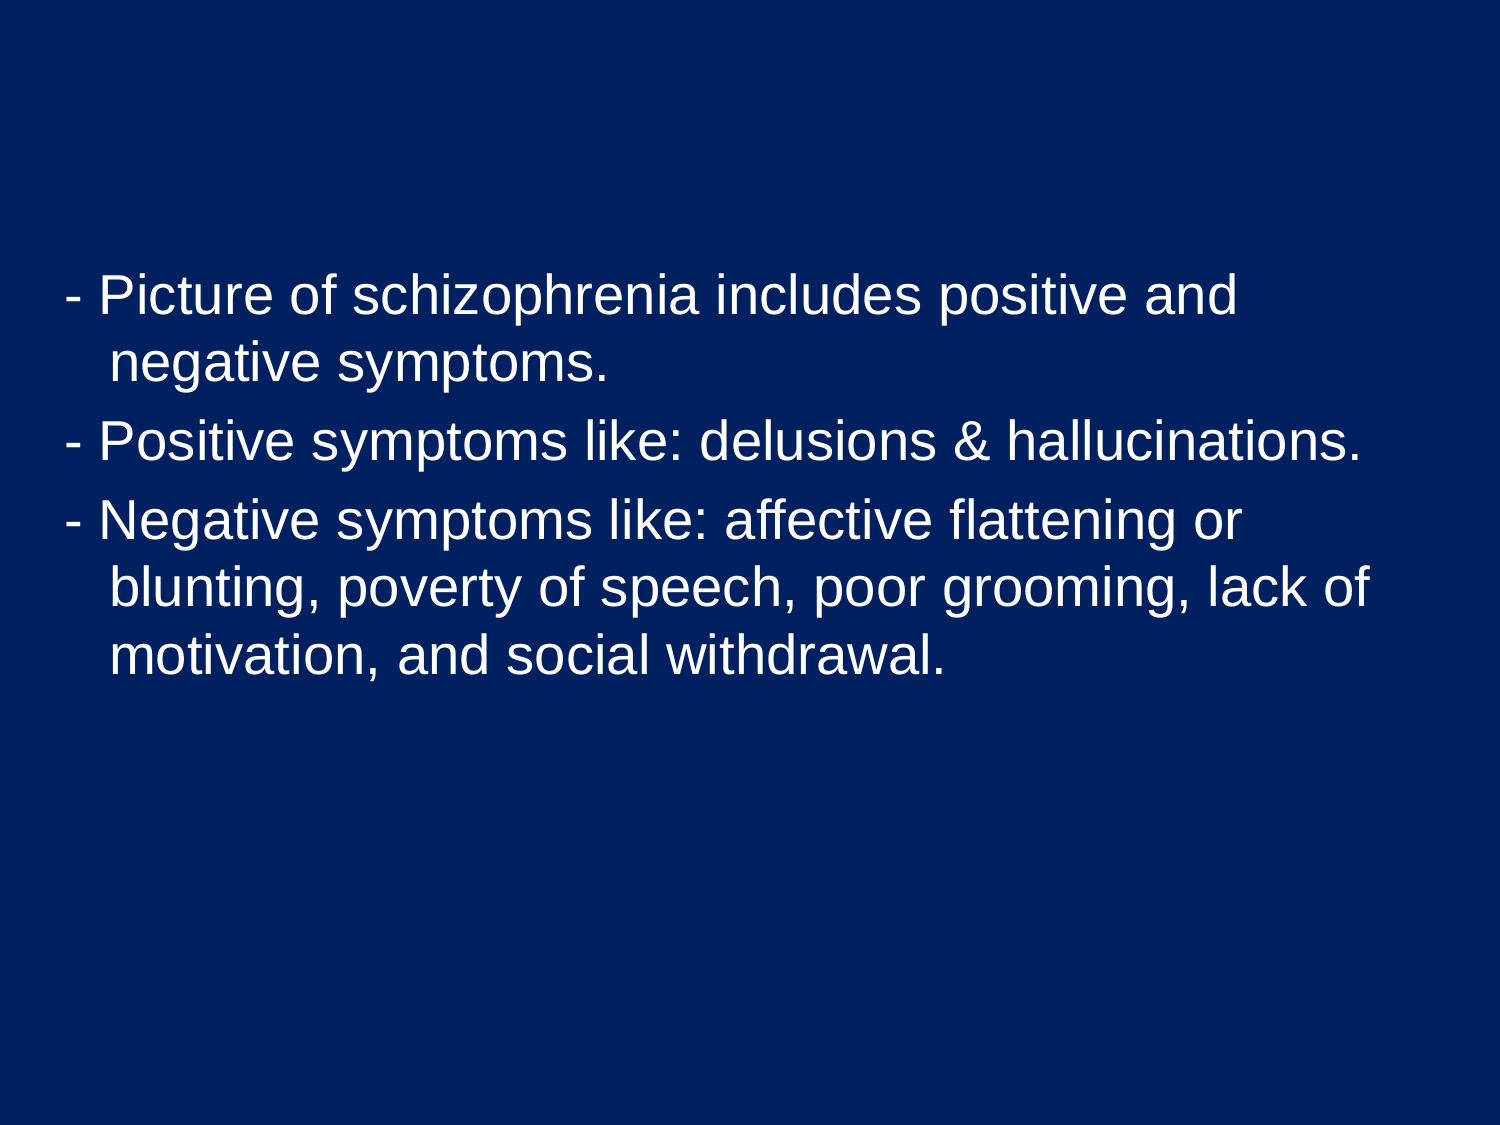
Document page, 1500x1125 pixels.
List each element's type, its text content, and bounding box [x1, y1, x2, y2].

list - Picture of schizophrenia includes positive and negative symptoms. - Positive symptoms like: delusions & hallucinations. - Negative symptoms like: affective flattening or blunting, poverty of speech, poor grooming, lack of motivation, and social withdrawal. [49, 250, 1445, 1001]
